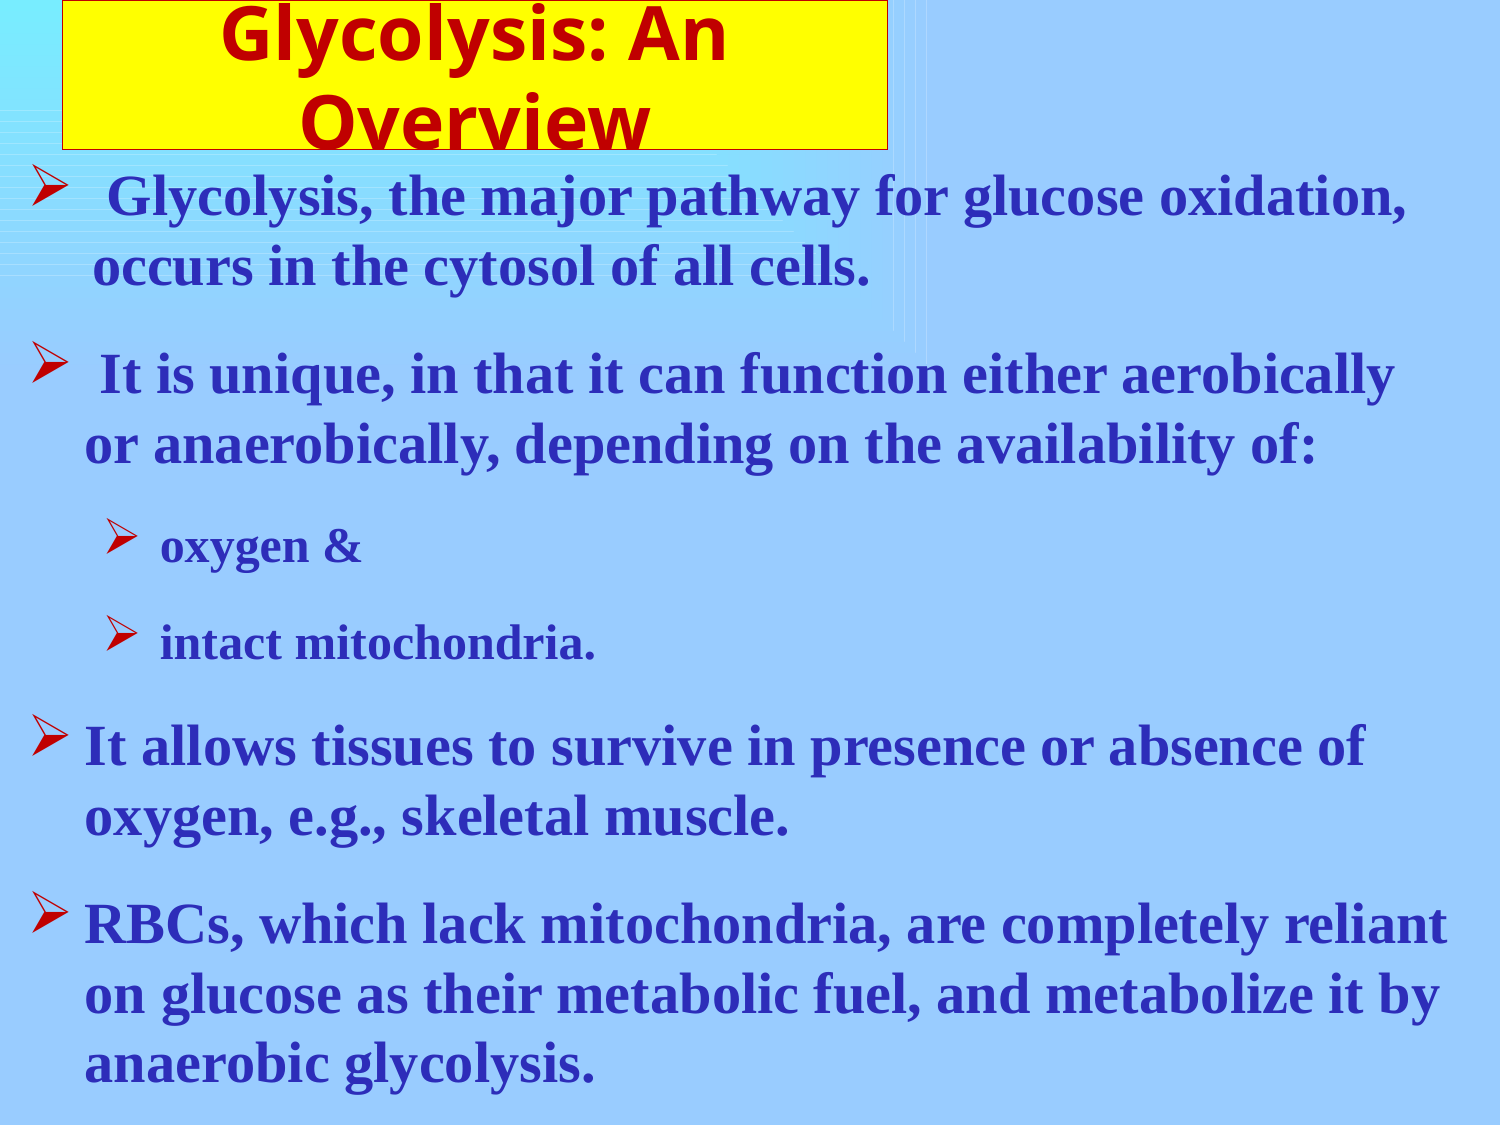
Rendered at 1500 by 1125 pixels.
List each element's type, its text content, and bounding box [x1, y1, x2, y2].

text_box Glycolysis, the major pathway for glucose oxidation, occurs in the cytosol of all cells. It is unique, in that it can function either aerobically or anaerobically, depending on the availability of: oxygen & intact mitochondria. It allows tissues to survive in presence or absence of oxygen, e.g., skeletal muscle. RBCs, which lack mitochondria, are completely reliant on glucose as their metabolic fuel, and metabolize it by anaerobic glycolysis. [12, 149, 1475, 1102]
title Glycolysis: An Overview [62, 0, 888, 149]
